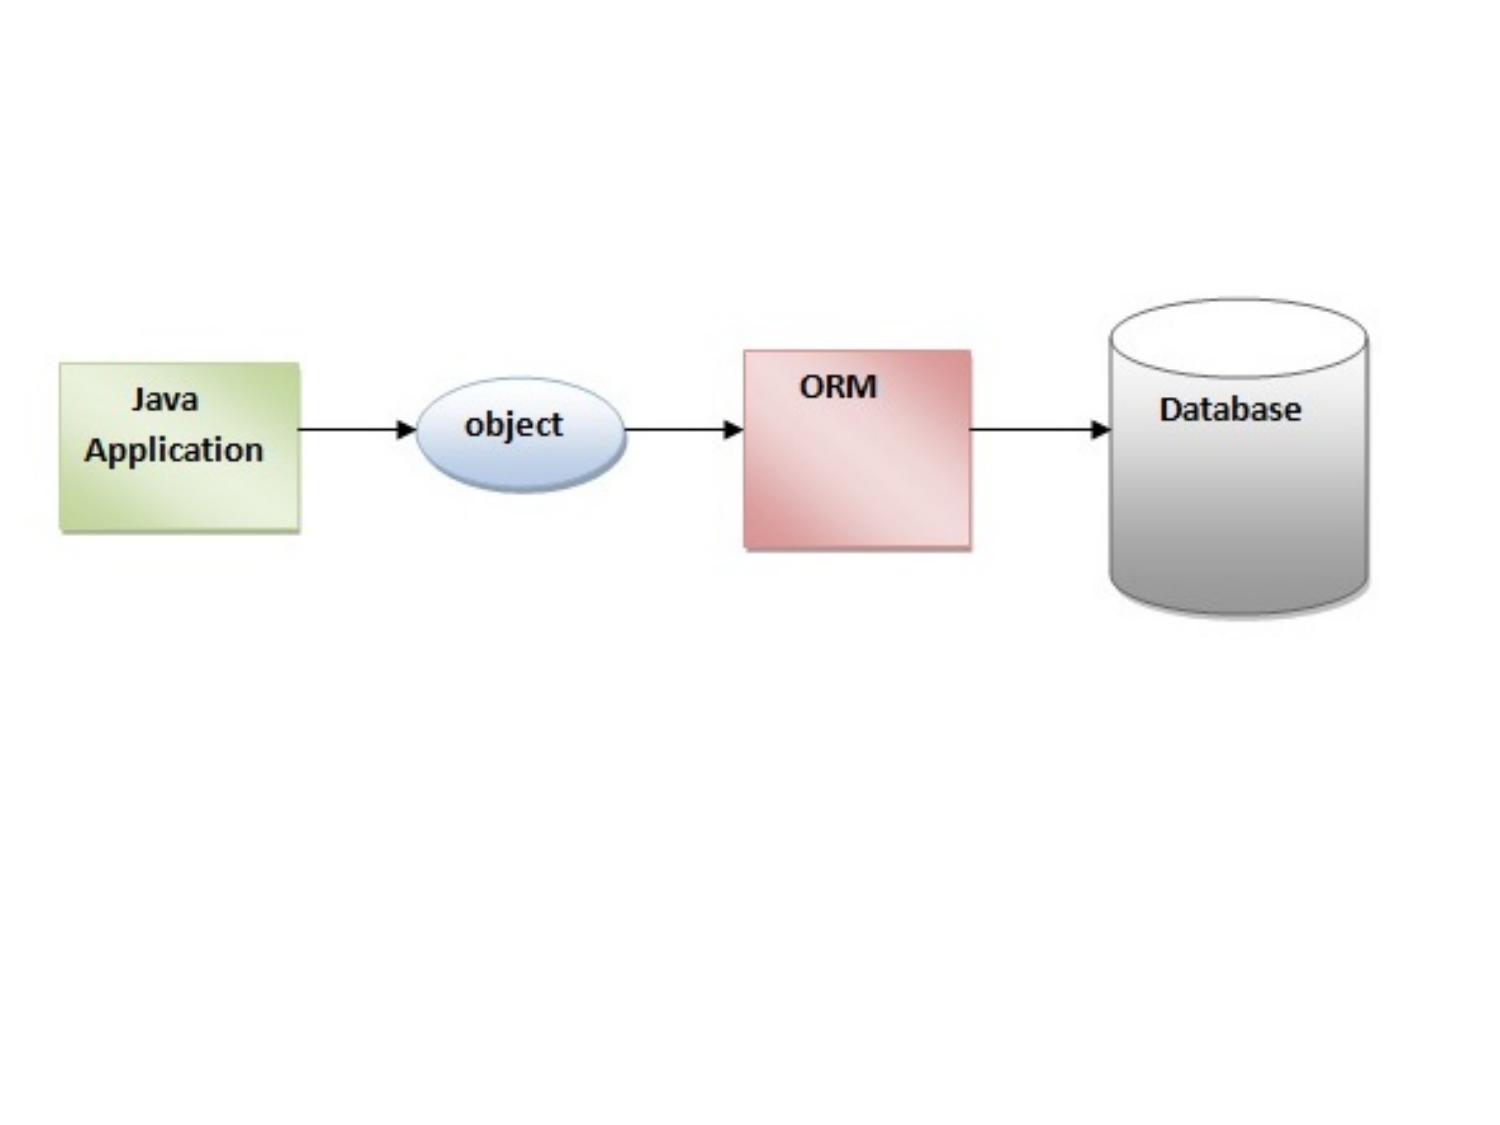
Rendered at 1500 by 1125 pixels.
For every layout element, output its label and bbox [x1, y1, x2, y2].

picture [24, 274, 1436, 663]
